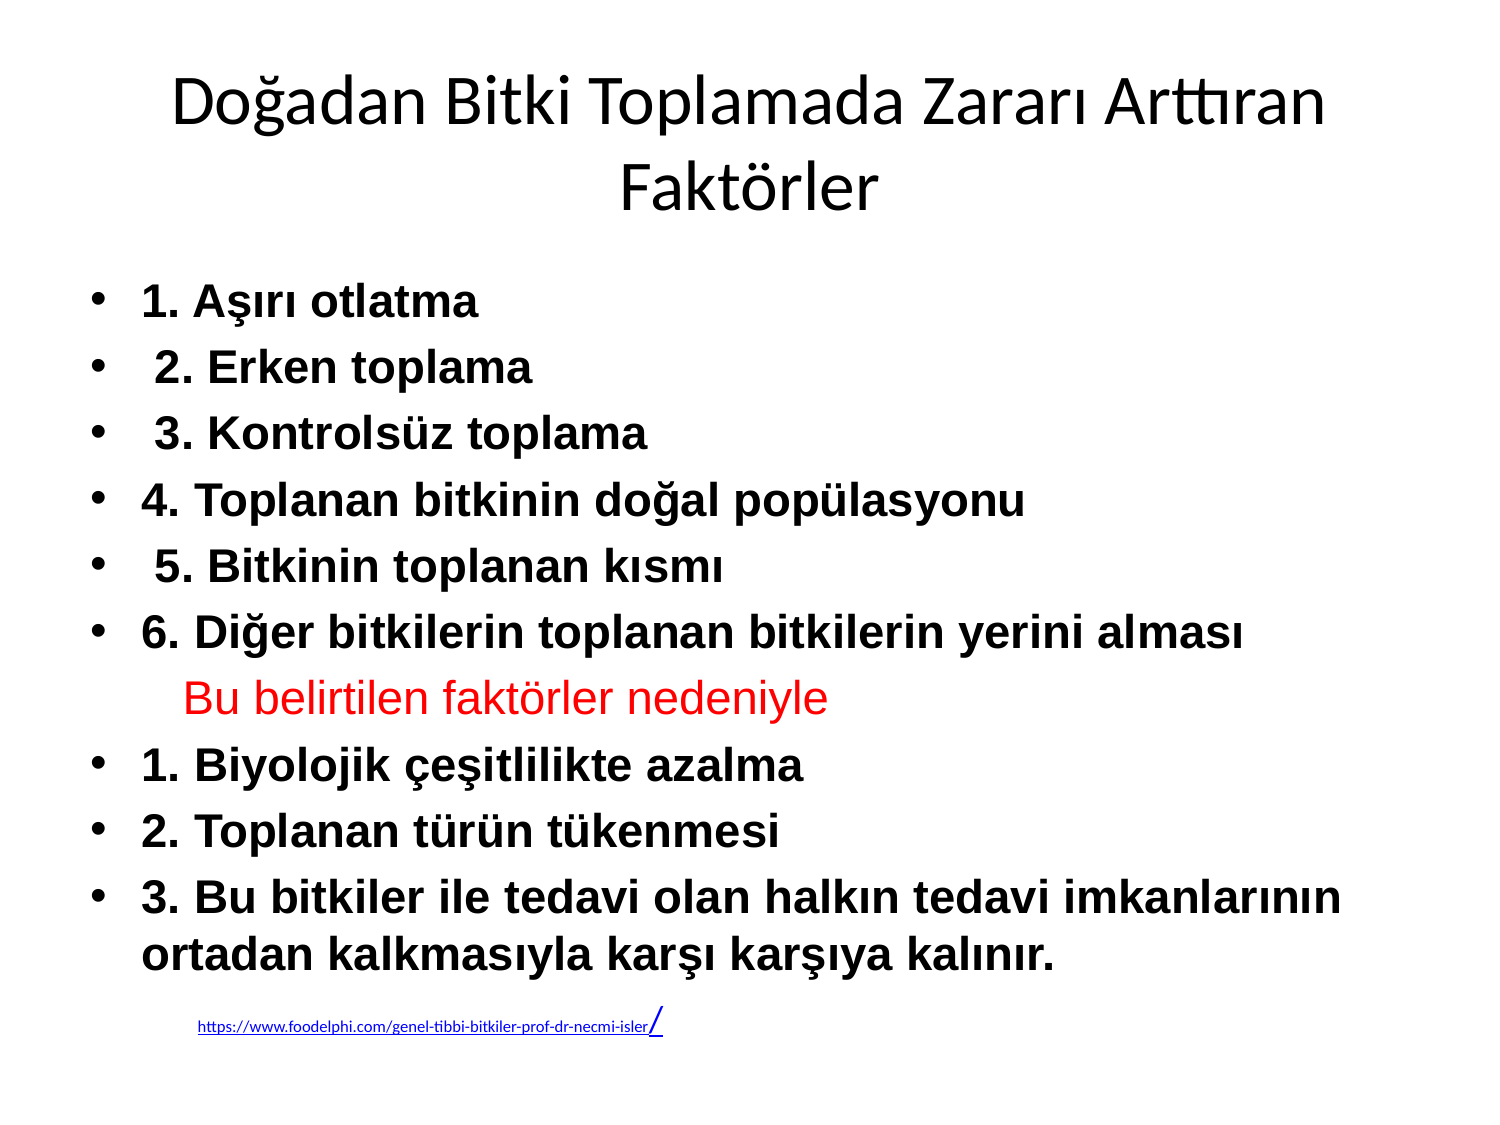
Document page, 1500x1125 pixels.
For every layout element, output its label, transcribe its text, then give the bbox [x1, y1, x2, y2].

text_box https://www.foodelphi.com/genel-tibbi-bitkiler-prof-dr-necmi-isler/ [182, 987, 1459, 1048]
title Doğadan Bitki Toplamada Zararı Arttıran Faktörler [75, 45, 1425, 233]
list 1. Aşırı otlatma 2. Erken toplama 3. Kontrolsüz toplama 4. Toplanan bitkinin doğal popülasyonu 5. Bitkinin toplanan kısmı 6. Diğer bitkilerin toplanan bitkilerin yerini alması Bu belirtilen faktörler nedeniyle 1. Biyolojik çeşitlilikte azalma 2. Toplanan türün tükenmesi 3. Bu bitkiler ile tedavi olan halkın tedavi imkanlarının ortadan kalkmasıyla karşı karşıya kalınır. [75, 262, 1425, 1005]
